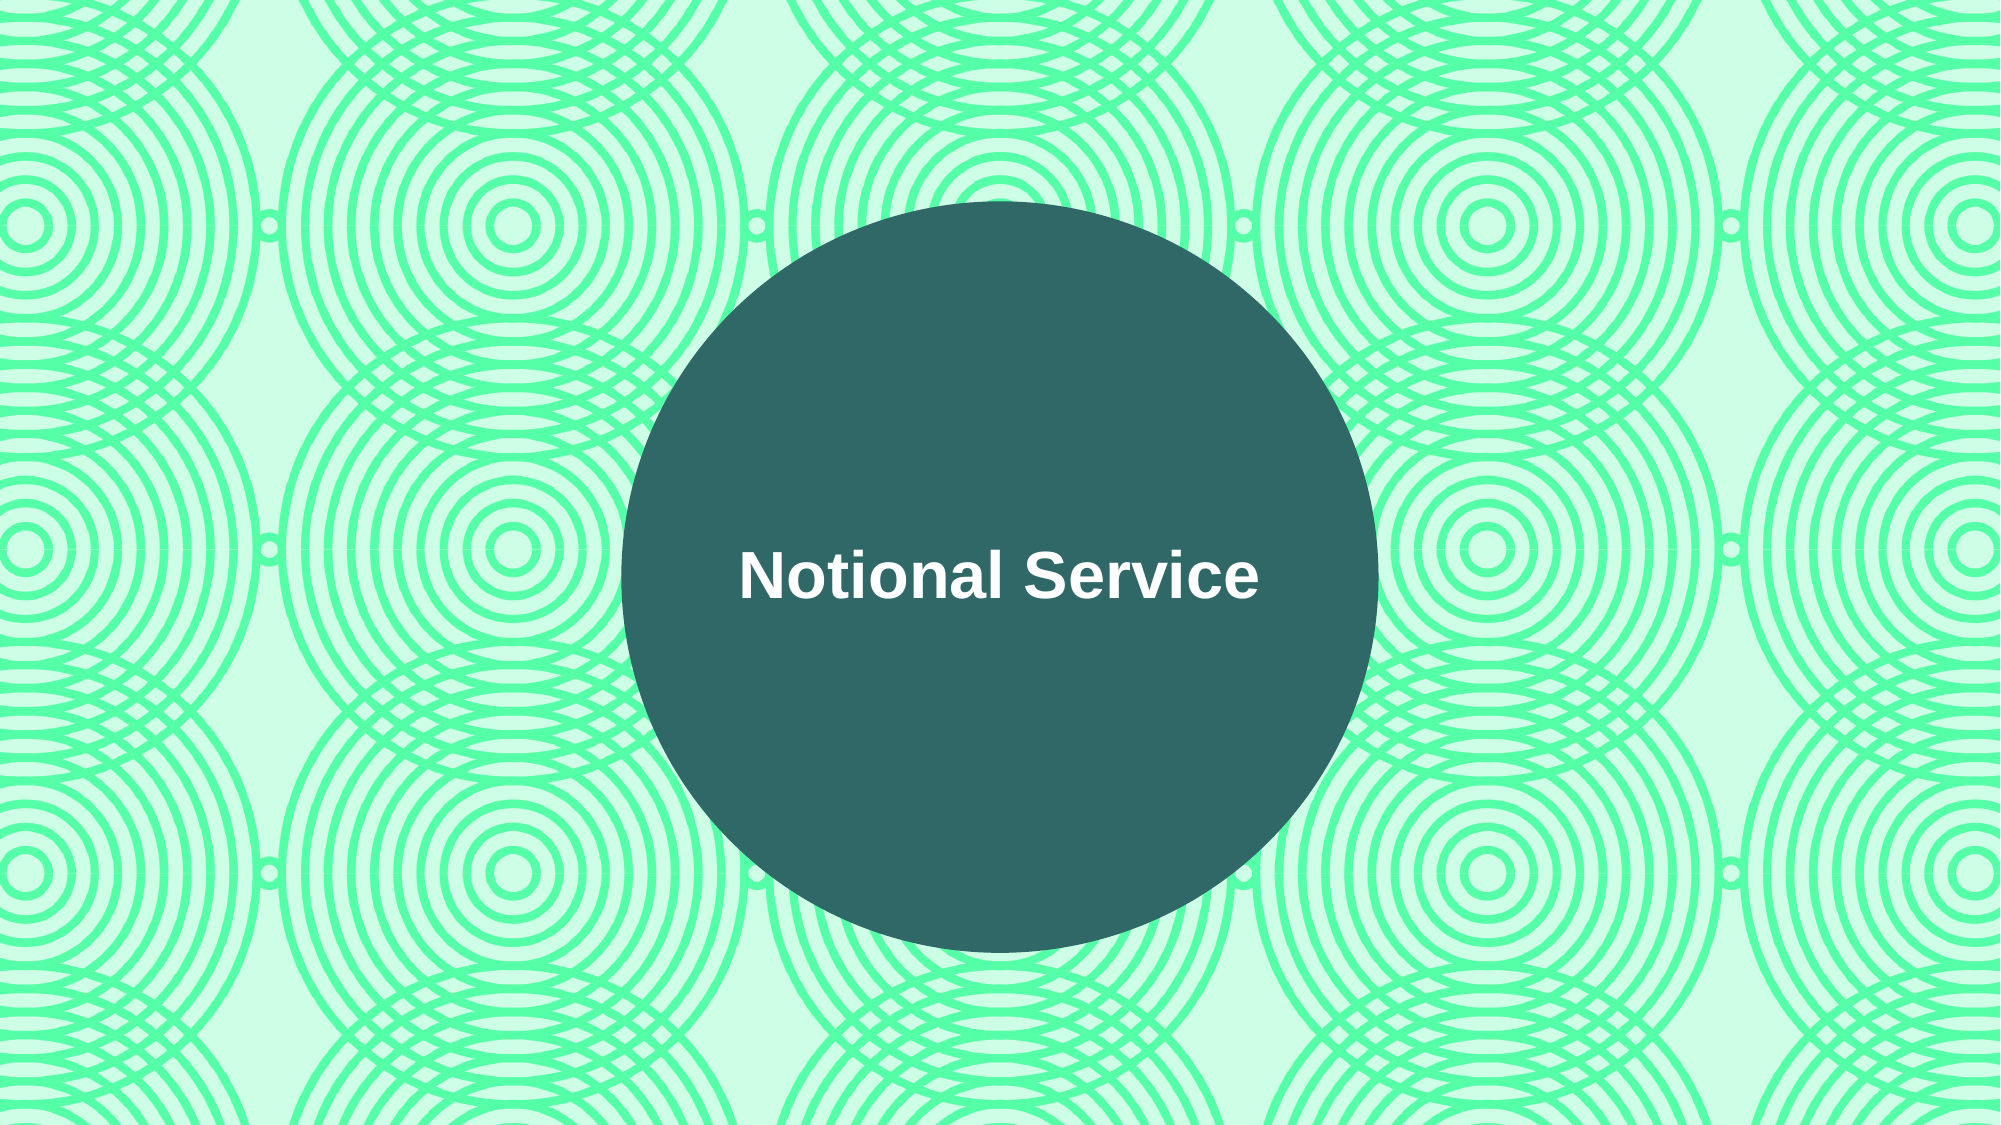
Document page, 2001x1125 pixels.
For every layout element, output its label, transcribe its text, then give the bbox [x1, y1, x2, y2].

title Notional Service [636, 343, 1364, 812]
picture [0, 0, 2000, 1125]
